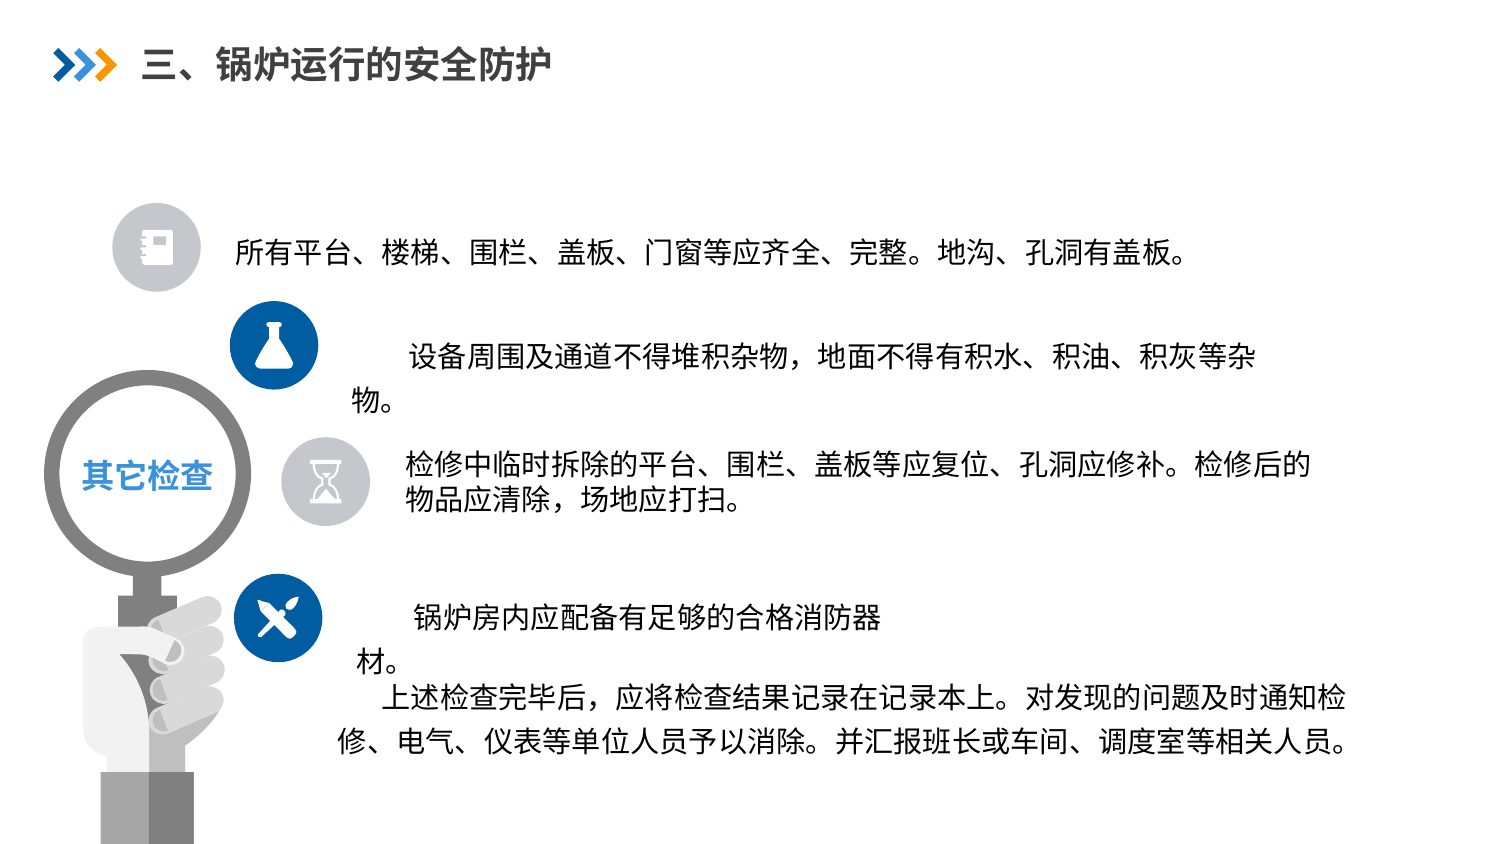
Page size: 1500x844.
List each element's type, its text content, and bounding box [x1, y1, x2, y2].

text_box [43, 369, 252, 844]
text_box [281, 436, 371, 527]
text_box 锅炉房内应配备有足够的合格消防器材。 [341, 583, 912, 642]
text_box 上述检查完毕后，应将检查结果记录在记录本上。对发现的问题及时通知检修、电气、仪表等单位人员予以消除。并汇报班长或车间、调度室等相关人员。 [323, 663, 1364, 766]
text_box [233, 573, 323, 663]
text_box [229, 300, 319, 390]
text_box 三、锅炉运行的安全防护 [140, 32, 607, 96]
text_box 设备周围及通道不得堆积杂物，地面不得有积水、积油、积灰等杂物。 [336, 322, 1287, 381]
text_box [111, 202, 201, 292]
text_box 所有平台、楼梯、围栏、盖板、门窗等应齐全、完整。地沟、孔洞有盖板。 [220, 226, 1241, 277]
text_box 检修中临时拆除的平台、围栏、盖板等应复位、孔洞应修补。检修后的物品应清除，场地应打扫。 [390, 438, 1345, 524]
